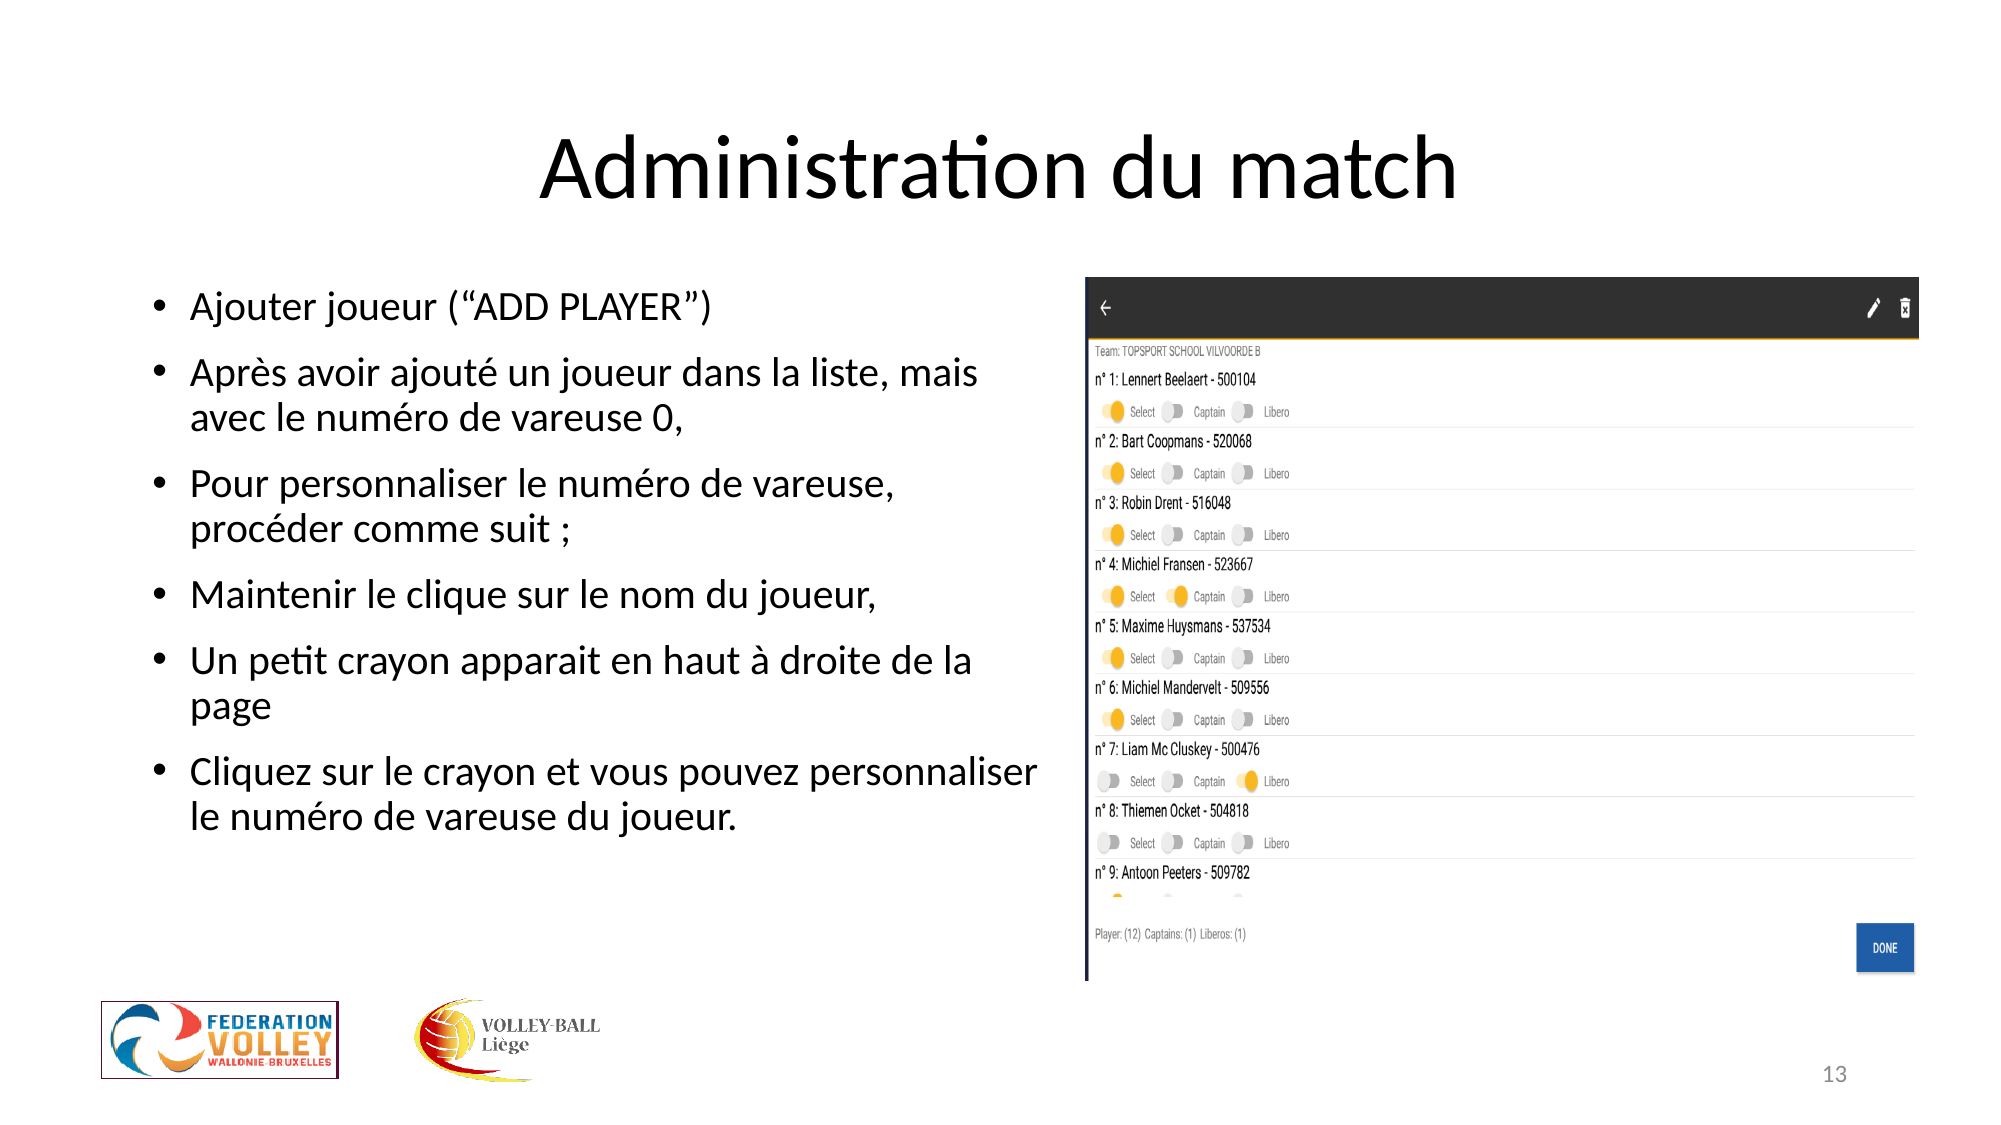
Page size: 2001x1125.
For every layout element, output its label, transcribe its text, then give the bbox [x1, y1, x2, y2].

picture [414, 998, 600, 1082]
picture [101, 1001, 339, 1079]
slide_number 13 [1412, 1042, 1863, 1103]
picture [1076, 277, 1919, 981]
list Ajouter joueur (“ADD PLAYER”) Après avoir ajouté un joueur dans la liste, mais avec le numéro de vareuse 0, Pour personnaliser le numéro de vareuse, procéder comme suit ; Maintenir le clique sur le nom du joueur, Un petit crayon apparait en haut à droite de la page Cliquez sur le crayon et vous pouvez personnaliser le numéro de vareuse du joueur. [137, 277, 1056, 1002]
title Administration du match [137, 59, 1863, 278]
